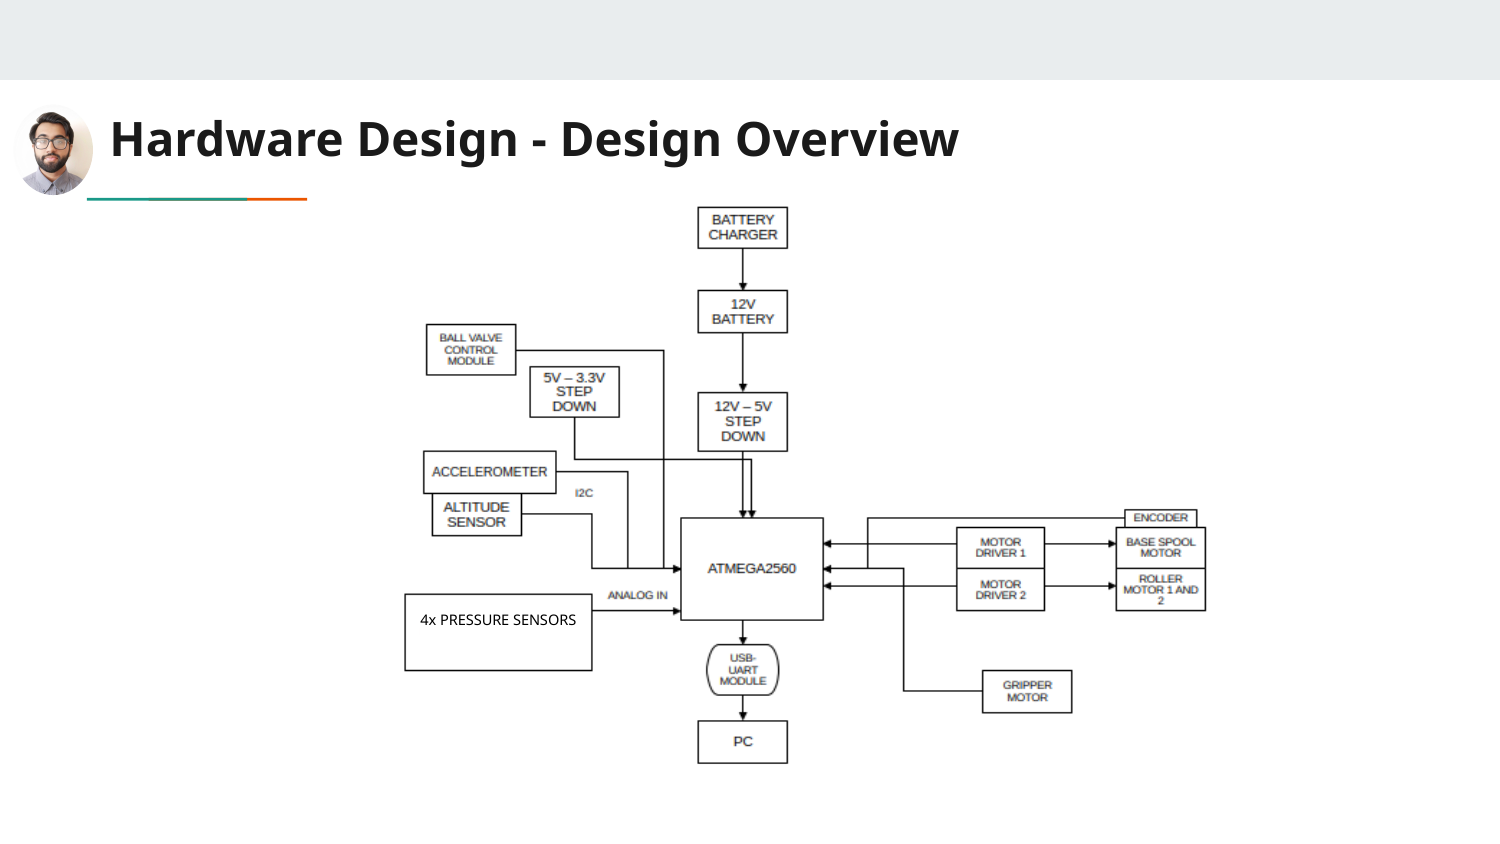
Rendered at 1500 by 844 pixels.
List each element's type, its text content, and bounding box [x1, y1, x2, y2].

picture [13, 104, 94, 196]
picture [396, 180, 1219, 794]
title Hardware Design - Design Overview [94, 93, 1356, 182]
